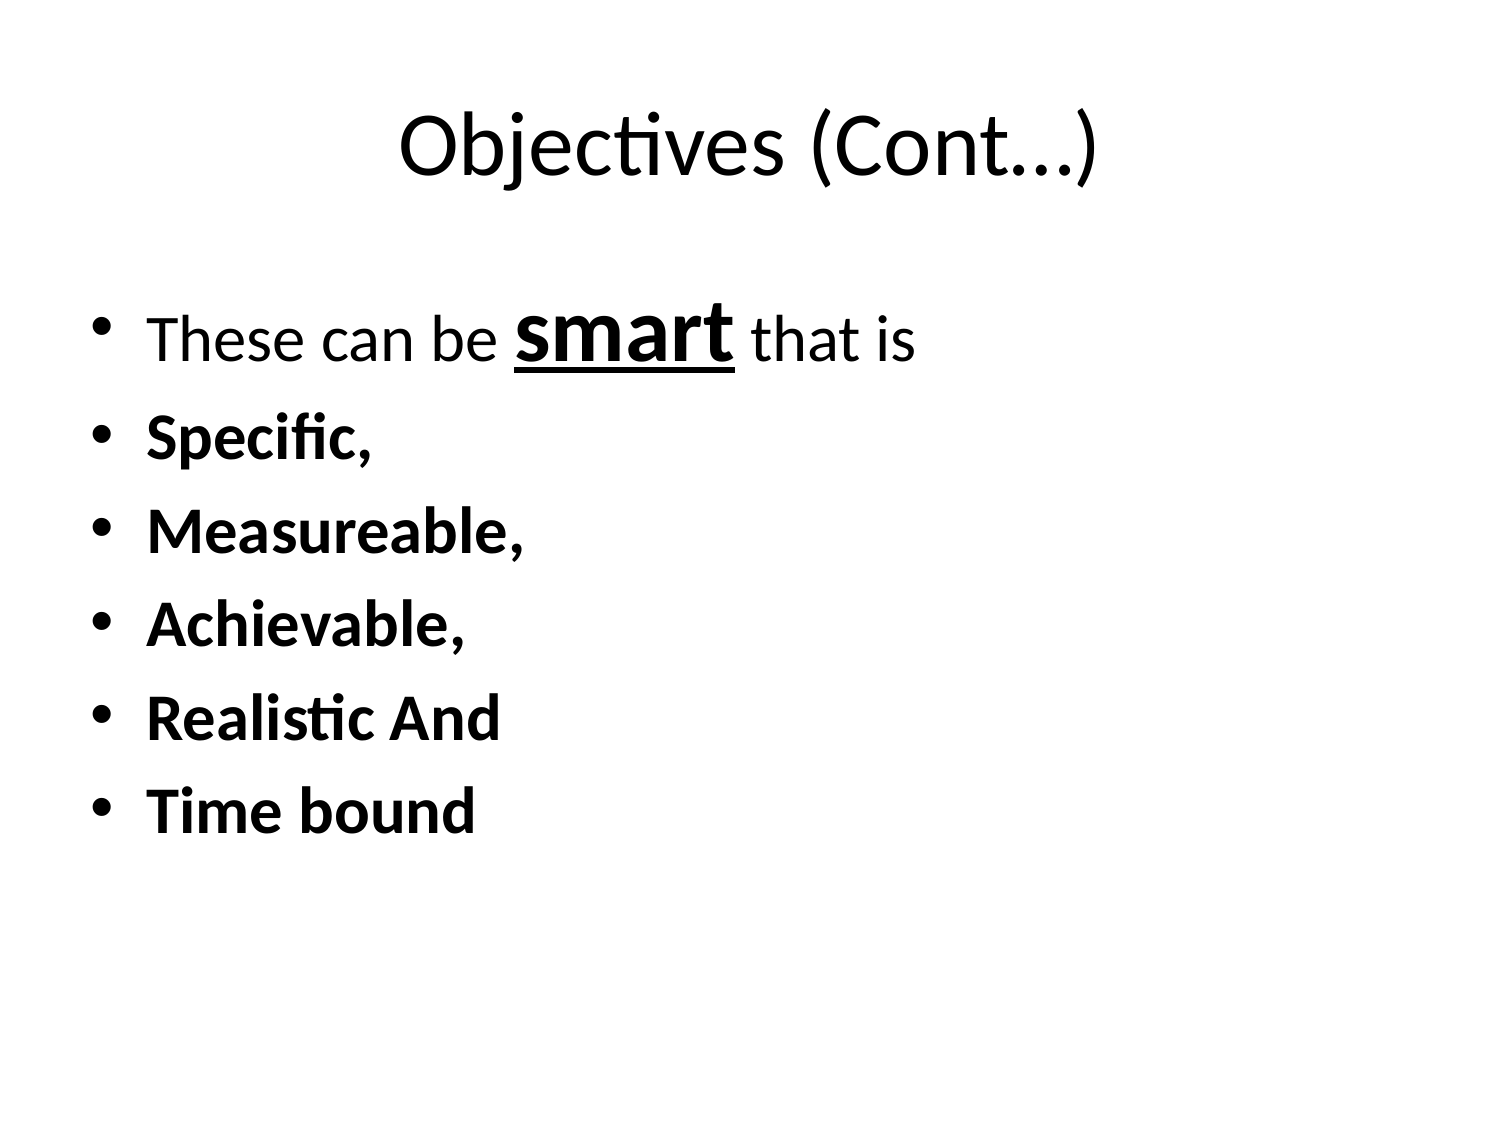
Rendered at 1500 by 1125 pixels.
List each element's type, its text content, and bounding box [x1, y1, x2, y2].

list These can be smart that is Specific, Measureable, Achievable, Realistic And Time bound [75, 262, 1425, 1005]
title Objectives (Cont…) [75, 45, 1425, 233]
